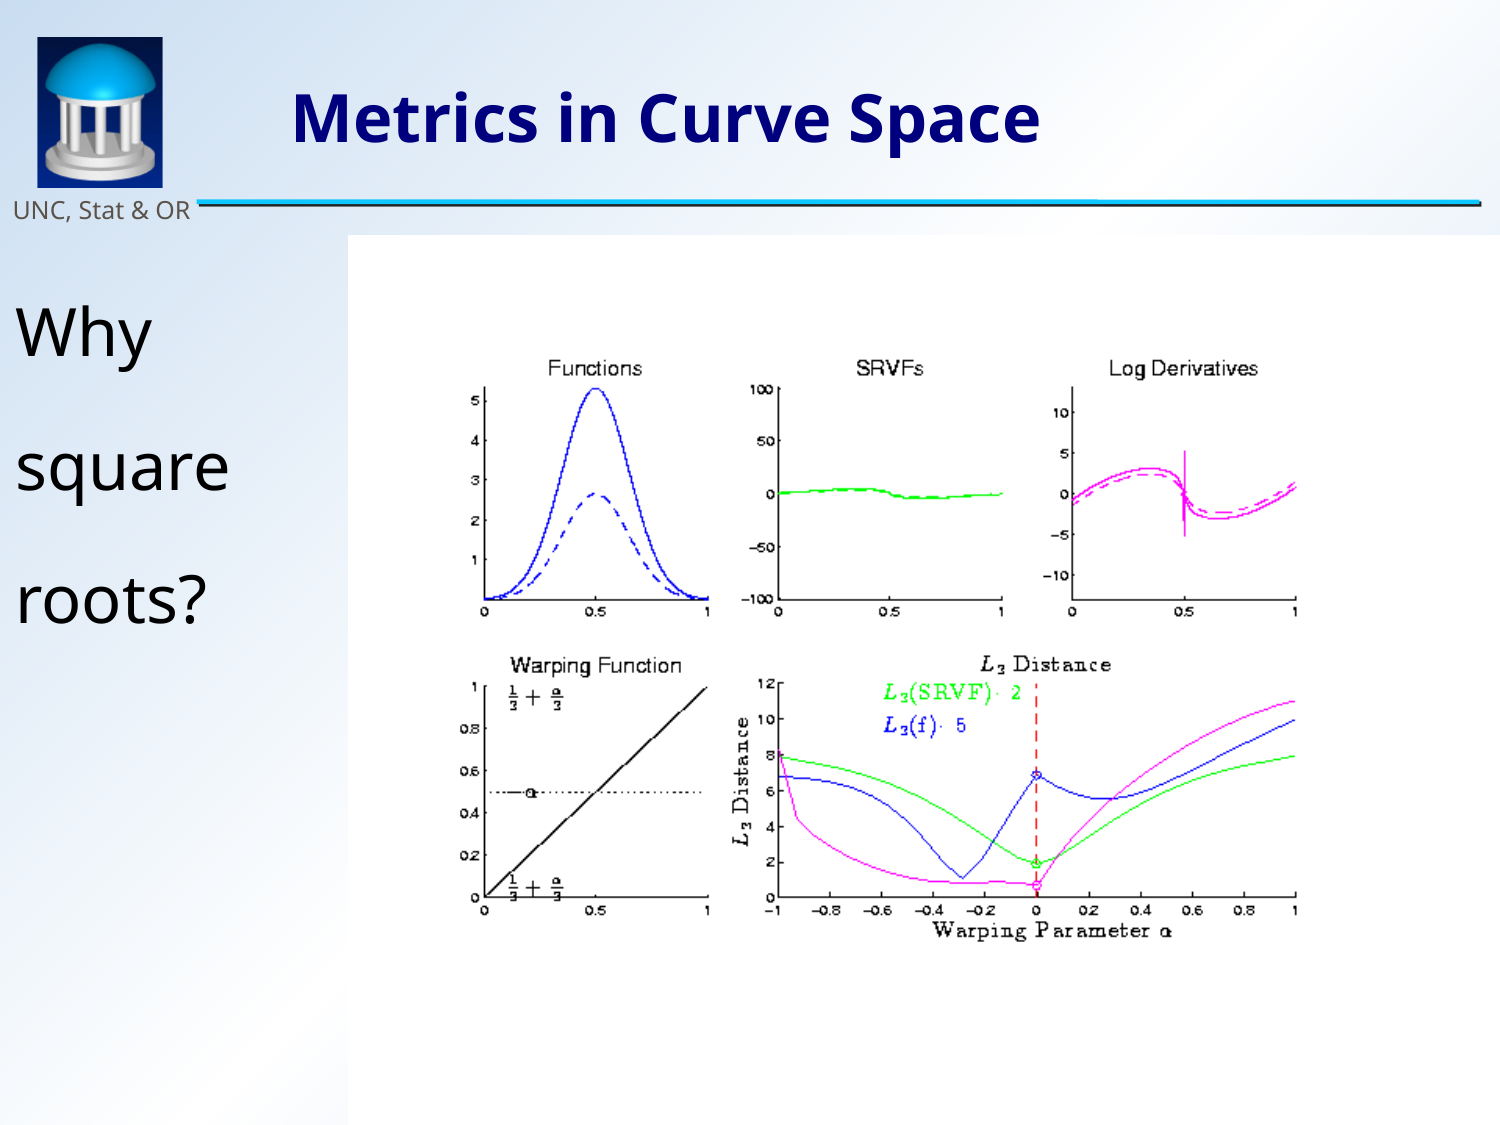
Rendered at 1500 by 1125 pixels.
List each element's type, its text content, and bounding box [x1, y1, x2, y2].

list Why square roots? [0, 242, 288, 1026]
picture [348, 235, 1500, 1125]
title Metrics in Curve Space [274, 74, 1448, 156]
